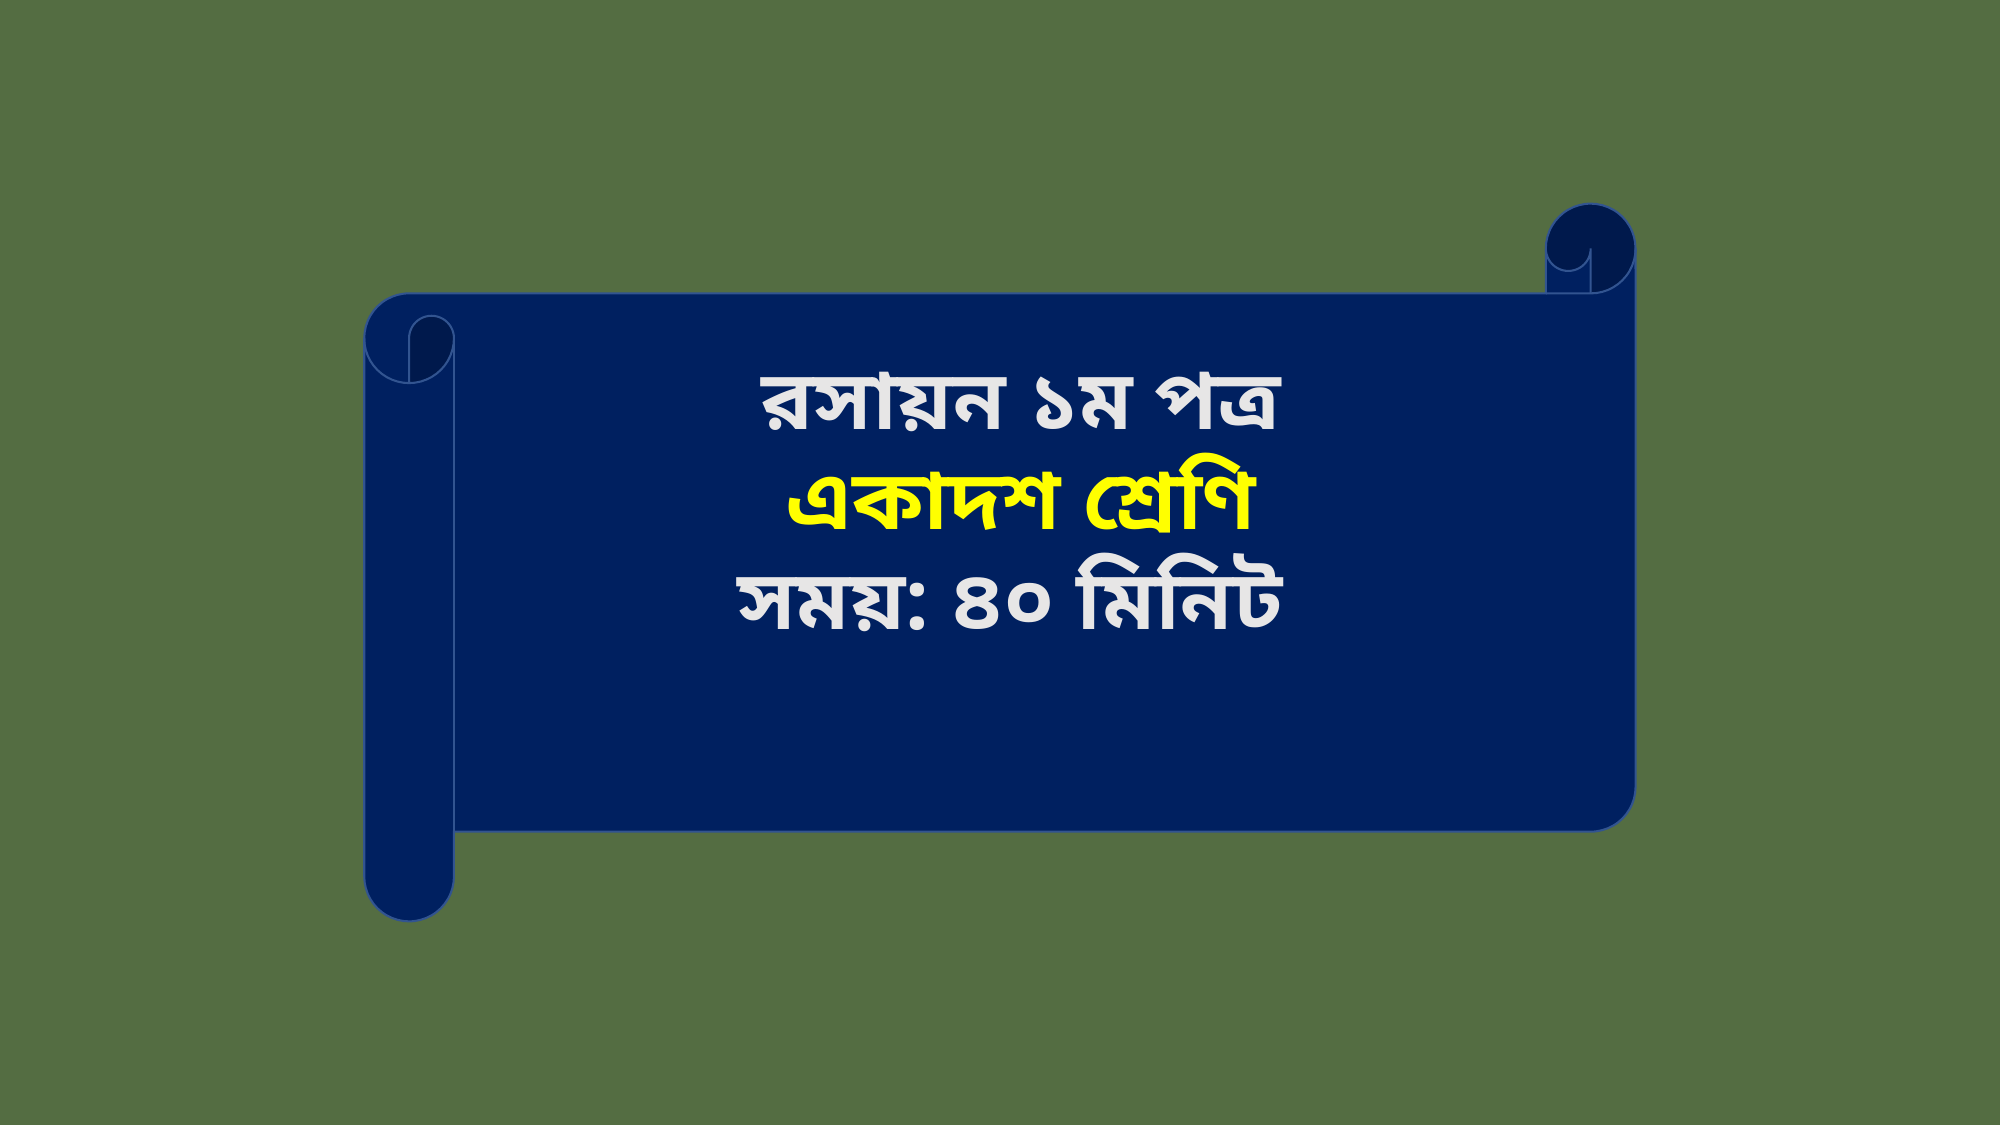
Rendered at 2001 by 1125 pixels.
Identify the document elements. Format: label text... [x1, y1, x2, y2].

text_box রসায়ন ১ম পত্র একাদশ শ্রেণি সময়: ৪০ মিনিট [520, 338, 1522, 654]
text_box [363, 202, 1637, 923]
